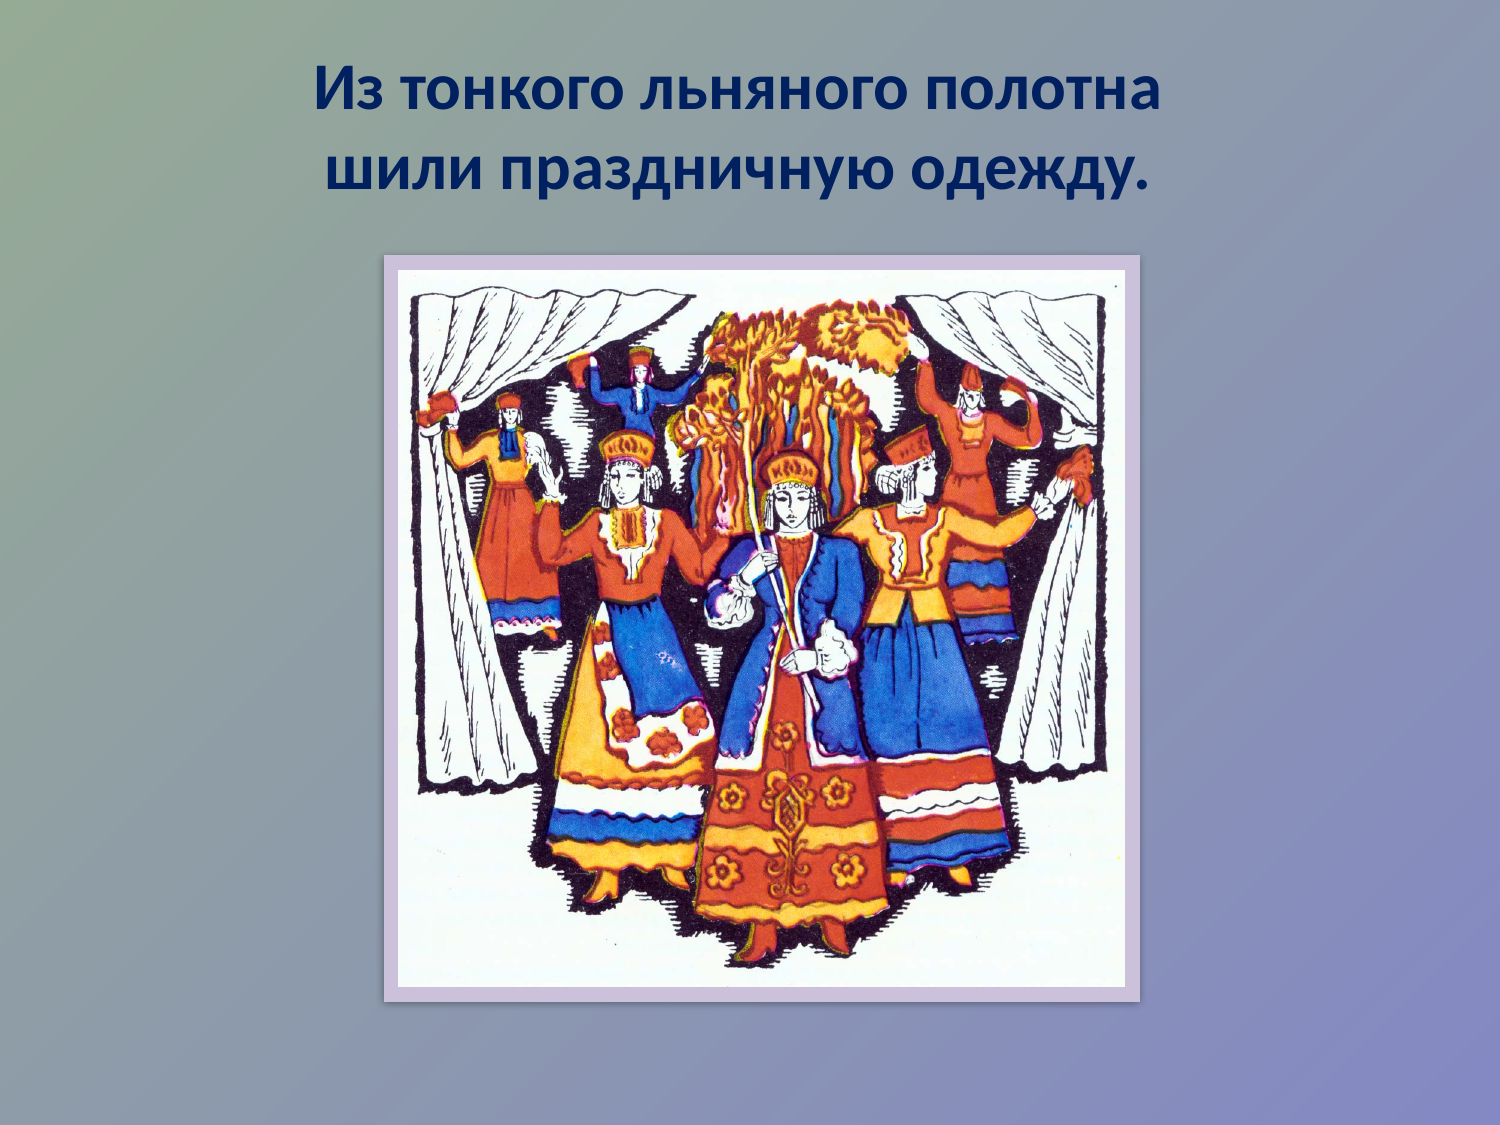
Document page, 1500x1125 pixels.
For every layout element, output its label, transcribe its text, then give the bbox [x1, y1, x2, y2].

text_box Из тонкого льняного полотна шили праздничную одежду. [257, 35, 1219, 210]
picture [398, 269, 1126, 988]
